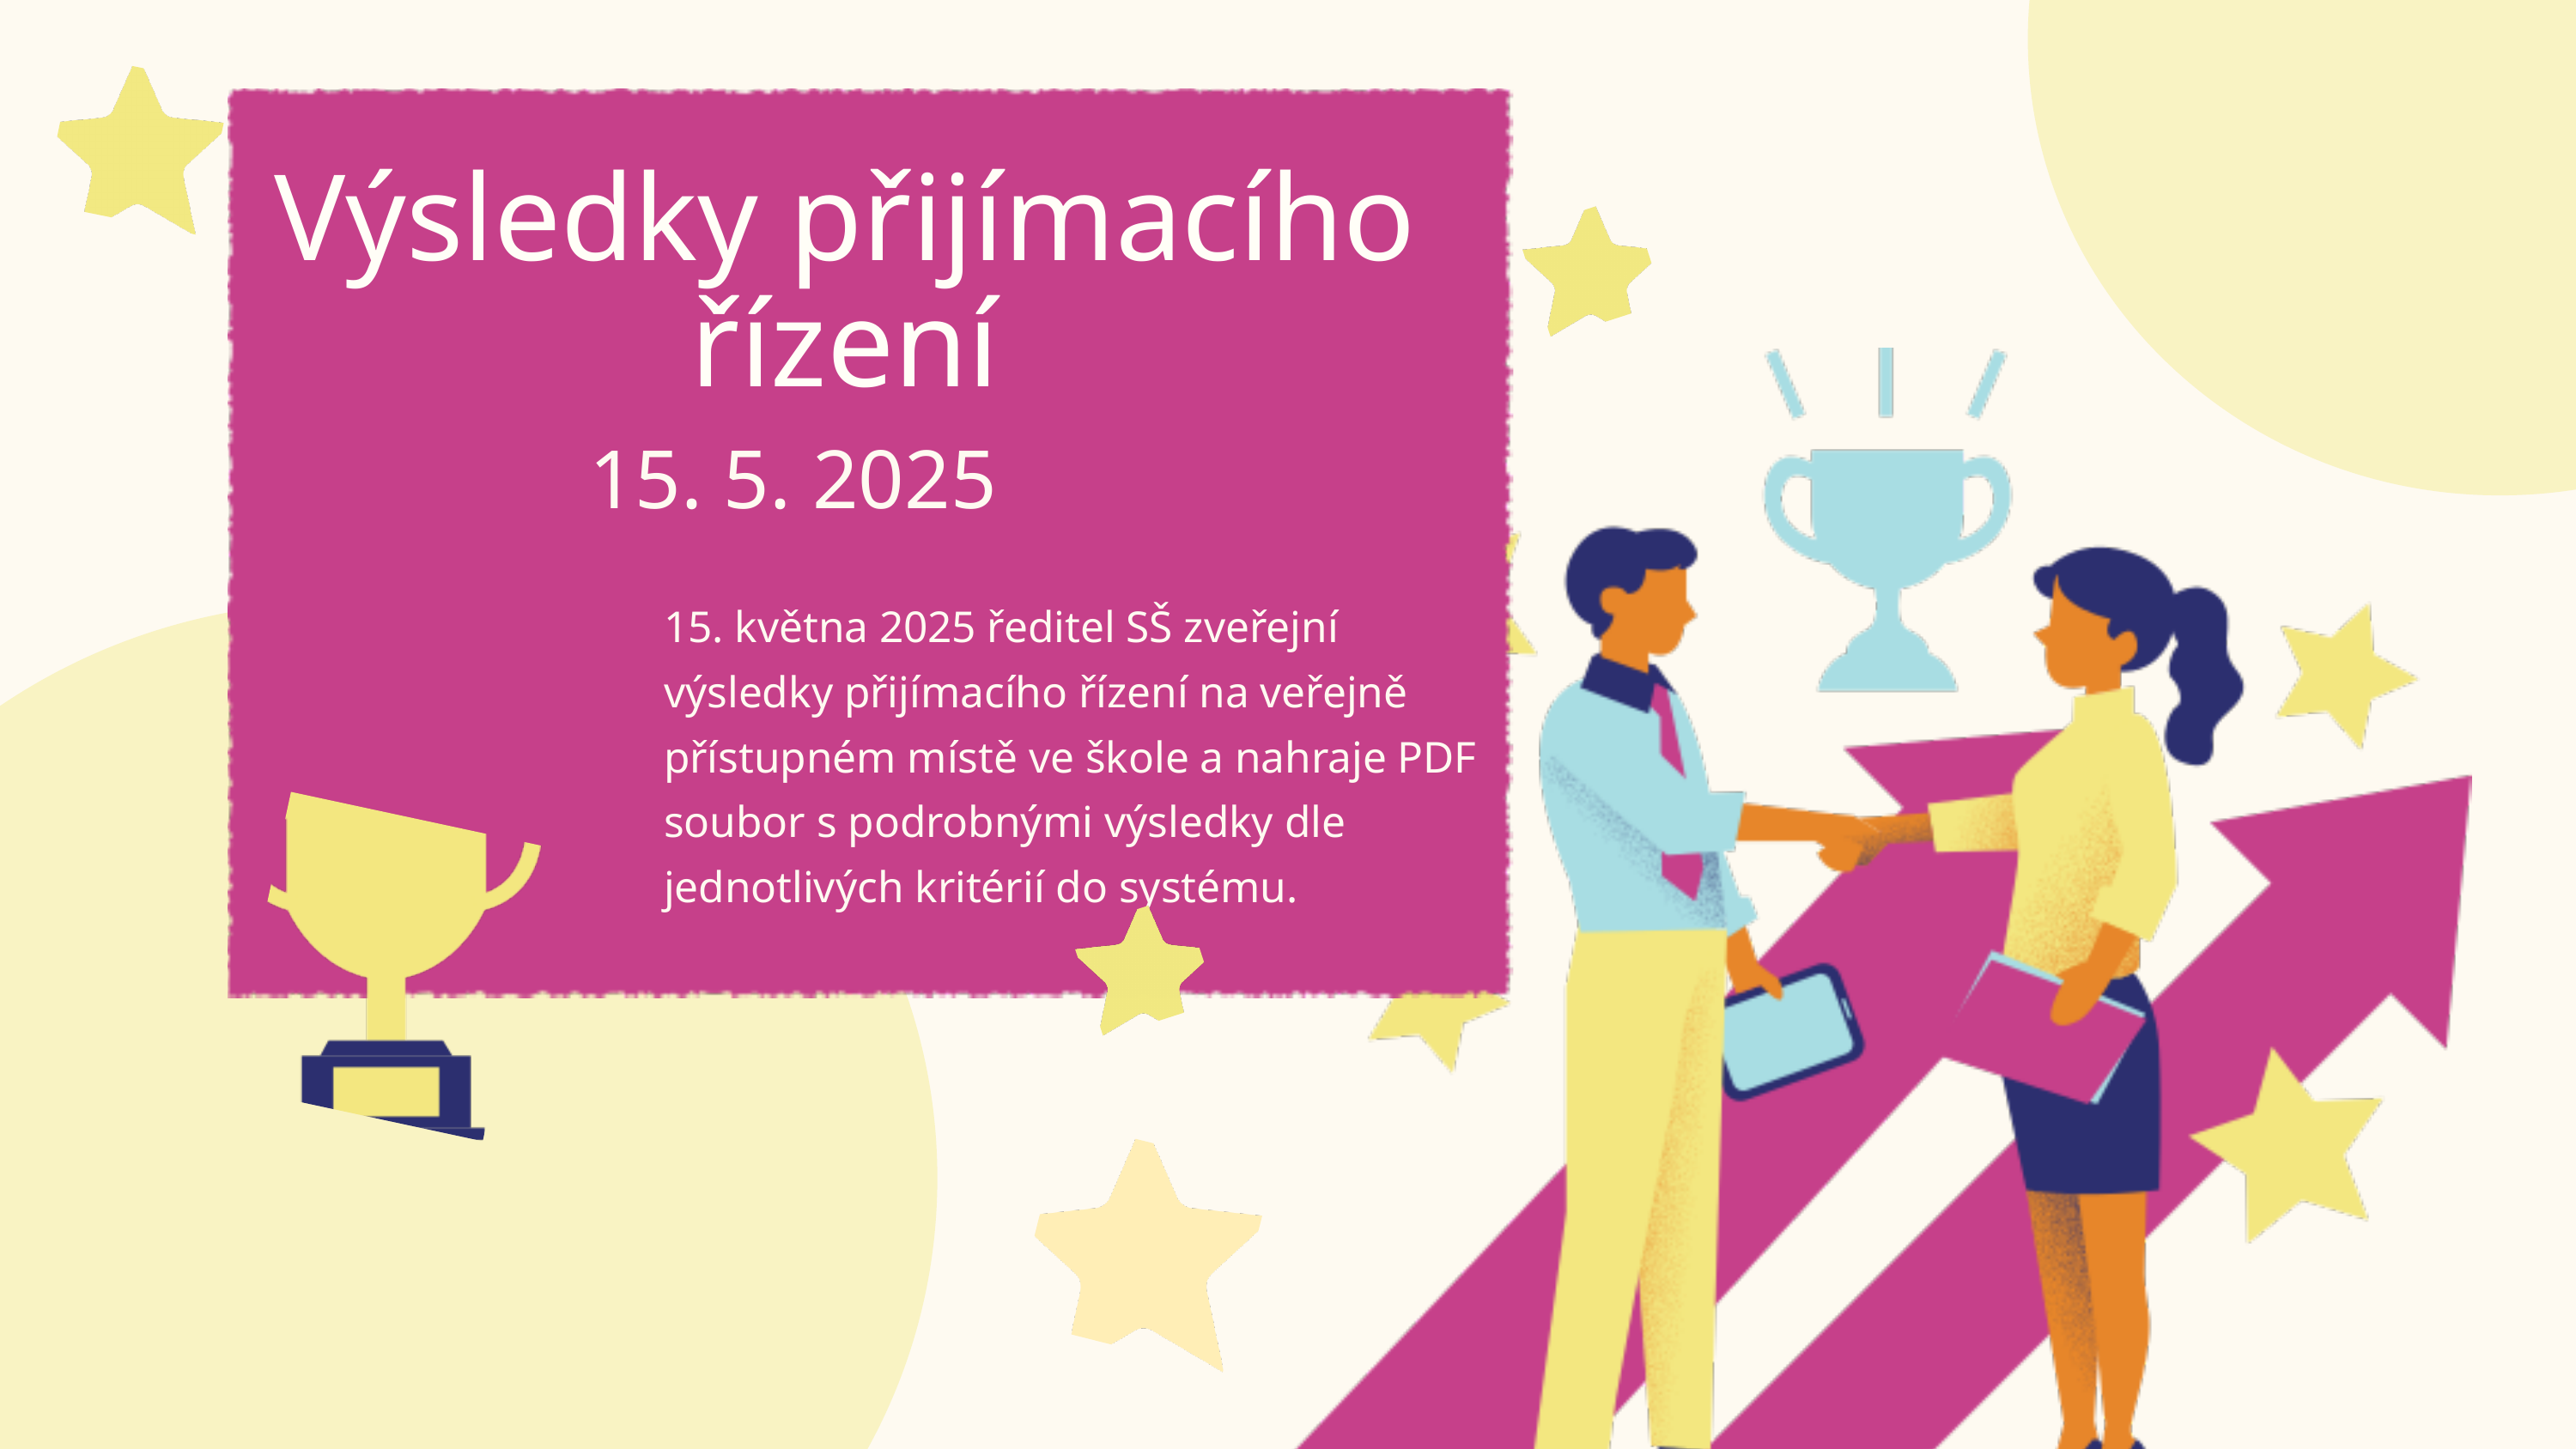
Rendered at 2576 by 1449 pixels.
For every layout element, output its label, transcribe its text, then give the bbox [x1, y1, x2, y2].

text_box [1287, 348, 2472, 1449]
text_box [228, 88, 1514, 600]
text_box [1069, 894, 1218, 1039]
text_box [1013, 1120, 1273, 1373]
text_box [1516, 195, 1665, 340]
text_box 15. května 2025 ředitel SŠ zveřejní výsledky přijímacího řízení na veřejně přístupném místě ve škole a nahraje PDF soubor s podrobnými výsledky dle jednotlivých kritérií do systému. [664, 585, 1517, 912]
text_box [43, 54, 232, 236]
text_box 15. 5. 2025 [589, 439, 1101, 524]
text_box [942, 912, 1127, 998]
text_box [2027, 0, 2576, 496]
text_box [0, 602, 938, 1449]
text_box [1188, 912, 1514, 998]
text_box Výsledky přijímacího řízení [231, 158, 1459, 411]
